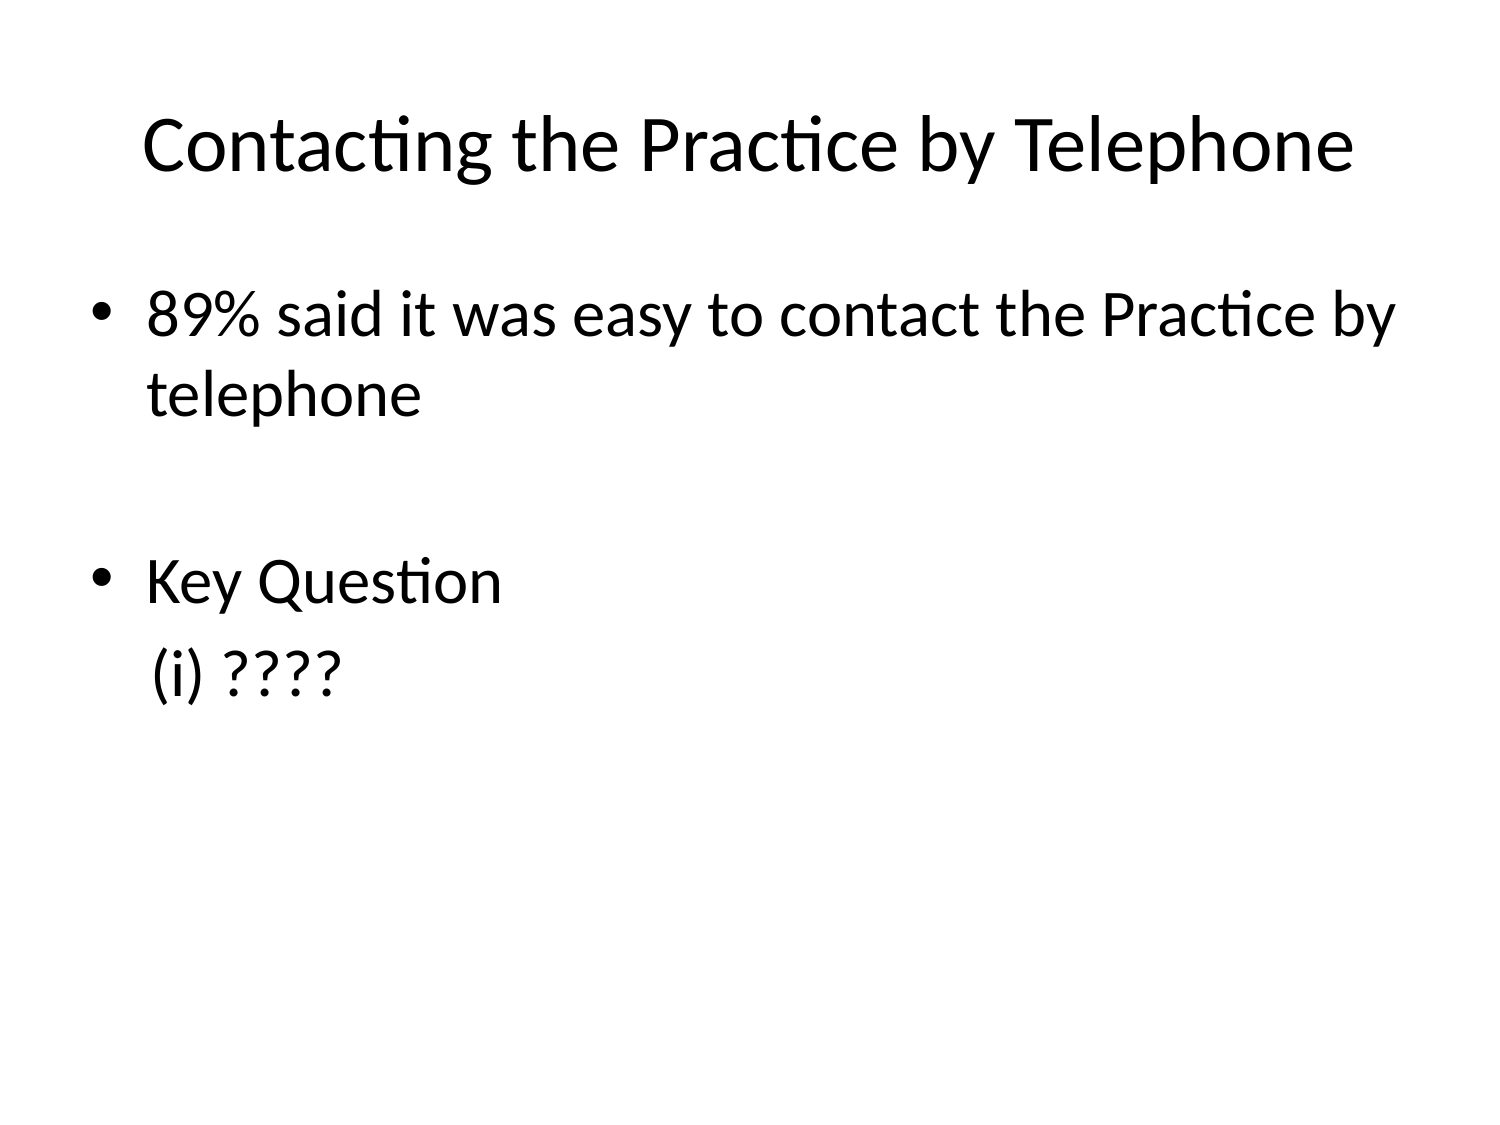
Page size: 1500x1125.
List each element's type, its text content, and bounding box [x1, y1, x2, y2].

title Contacting the Practice by Telephone [75, 45, 1425, 233]
list 89% said it was easy to contact the Practice by telephone Key Question (i) ???? [75, 262, 1425, 1005]
